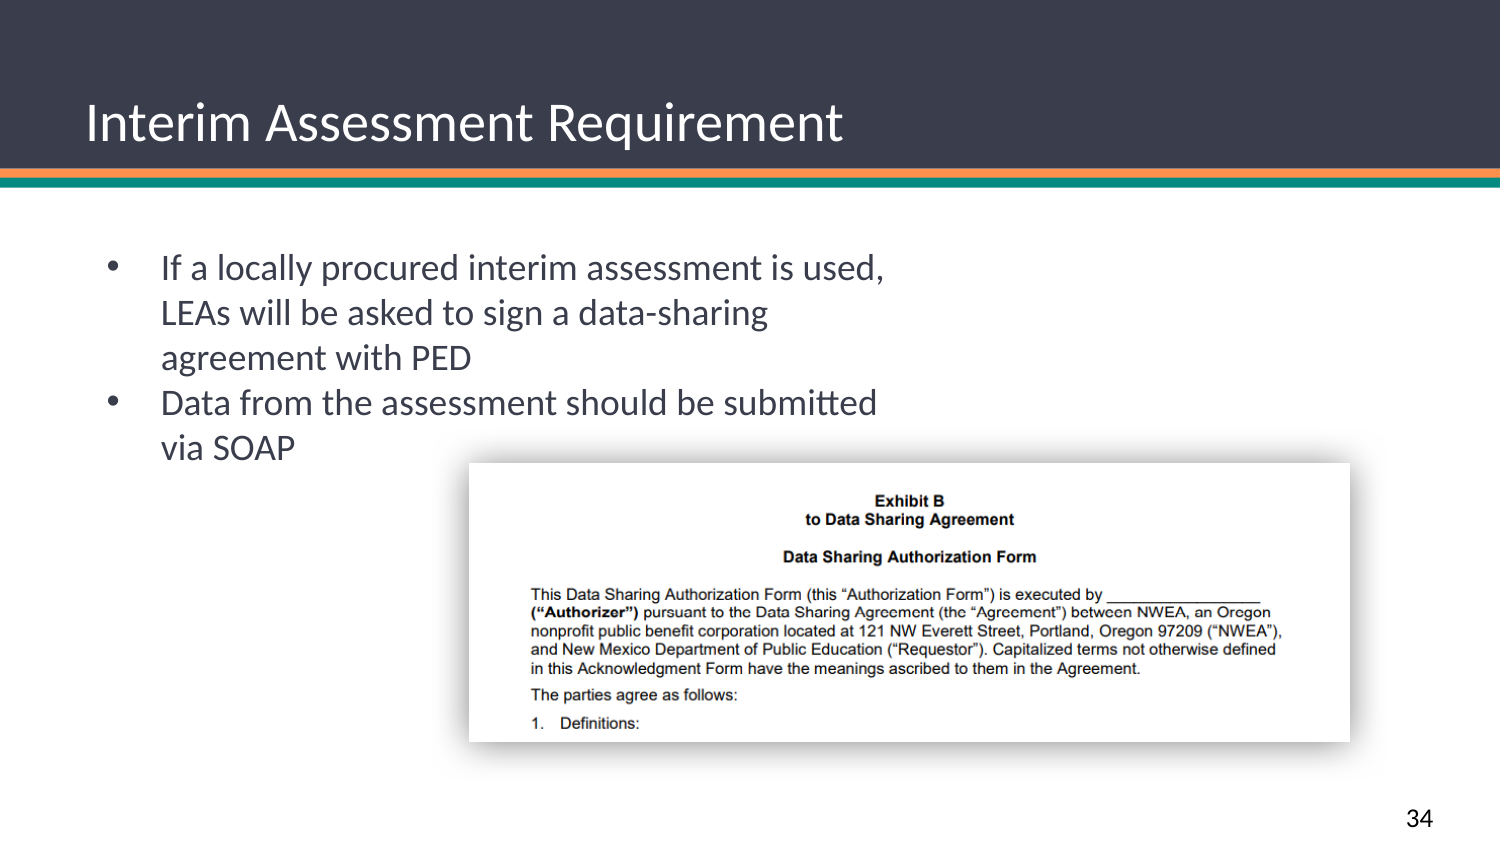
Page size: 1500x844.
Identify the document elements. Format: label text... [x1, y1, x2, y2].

slide_number 34 [1318, 804, 1445, 830]
title Interim Assessment Requirement [74, 31, 1256, 159]
list If a locally procured interim assessment is used, LEAs will be asked to sign a data-sharing agreement with PED Data from the assessment should be submitted via SOAP [74, 237, 902, 772]
picture [468, 463, 1350, 742]
